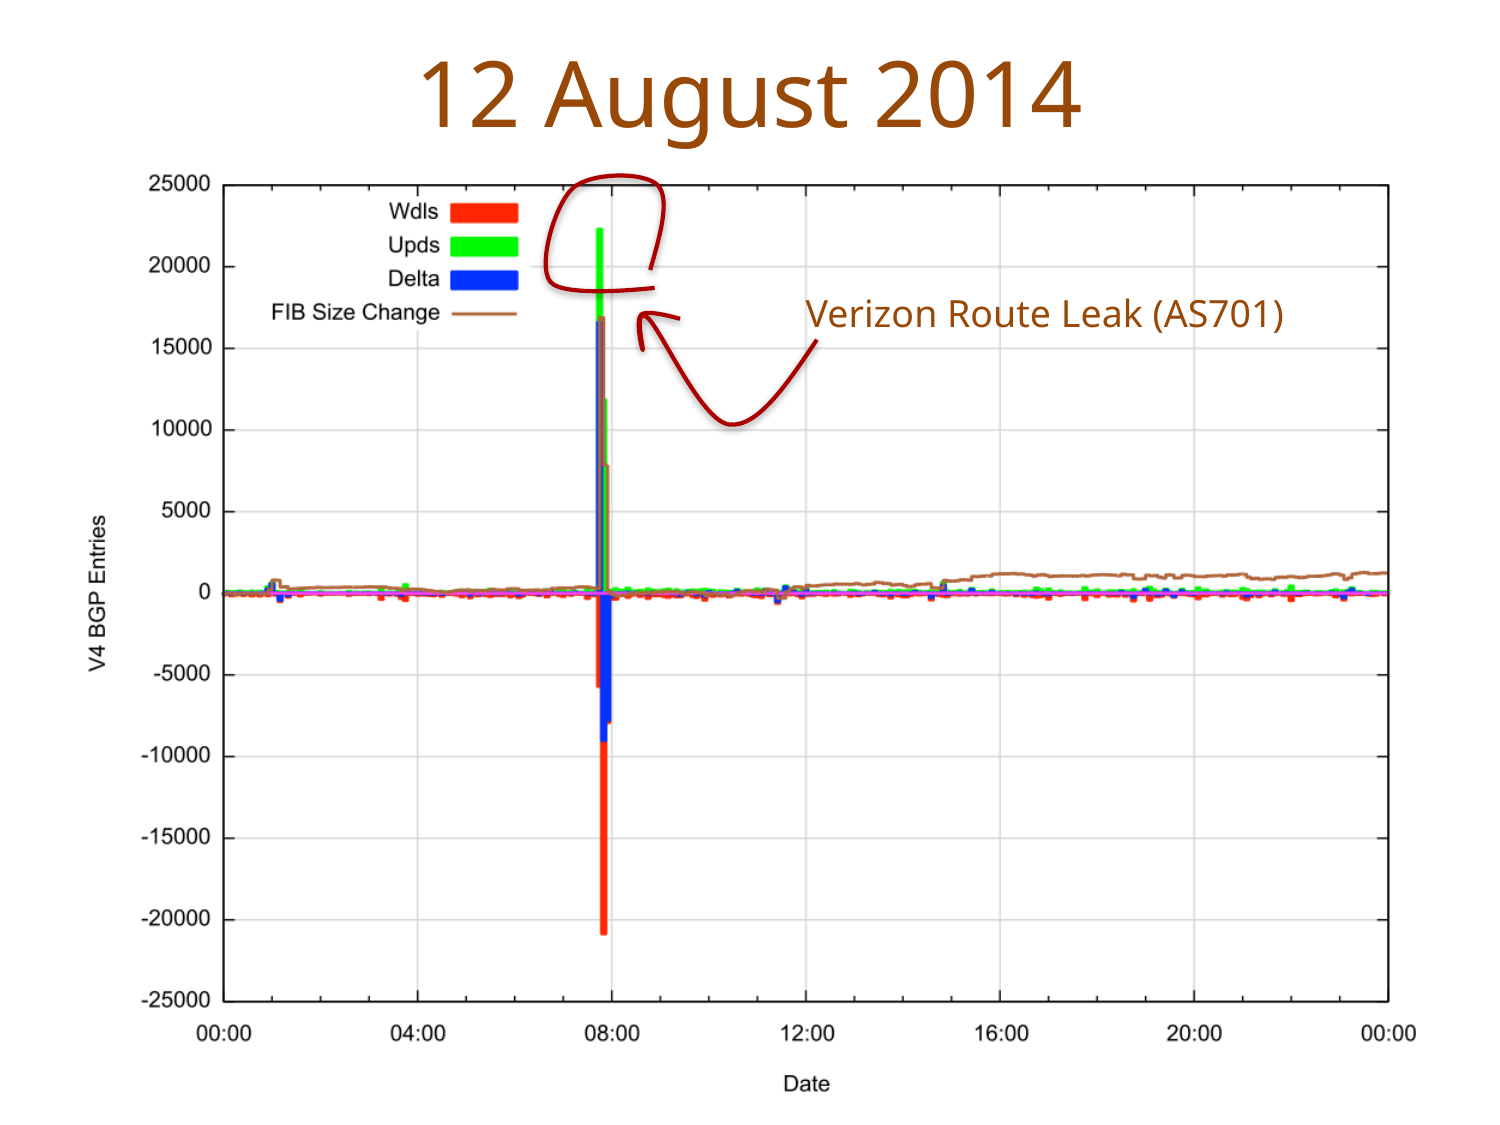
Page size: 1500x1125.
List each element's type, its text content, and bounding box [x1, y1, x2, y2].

title 12 August 2014 [75, 0, 1425, 154]
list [74, 154, 1426, 1112]
